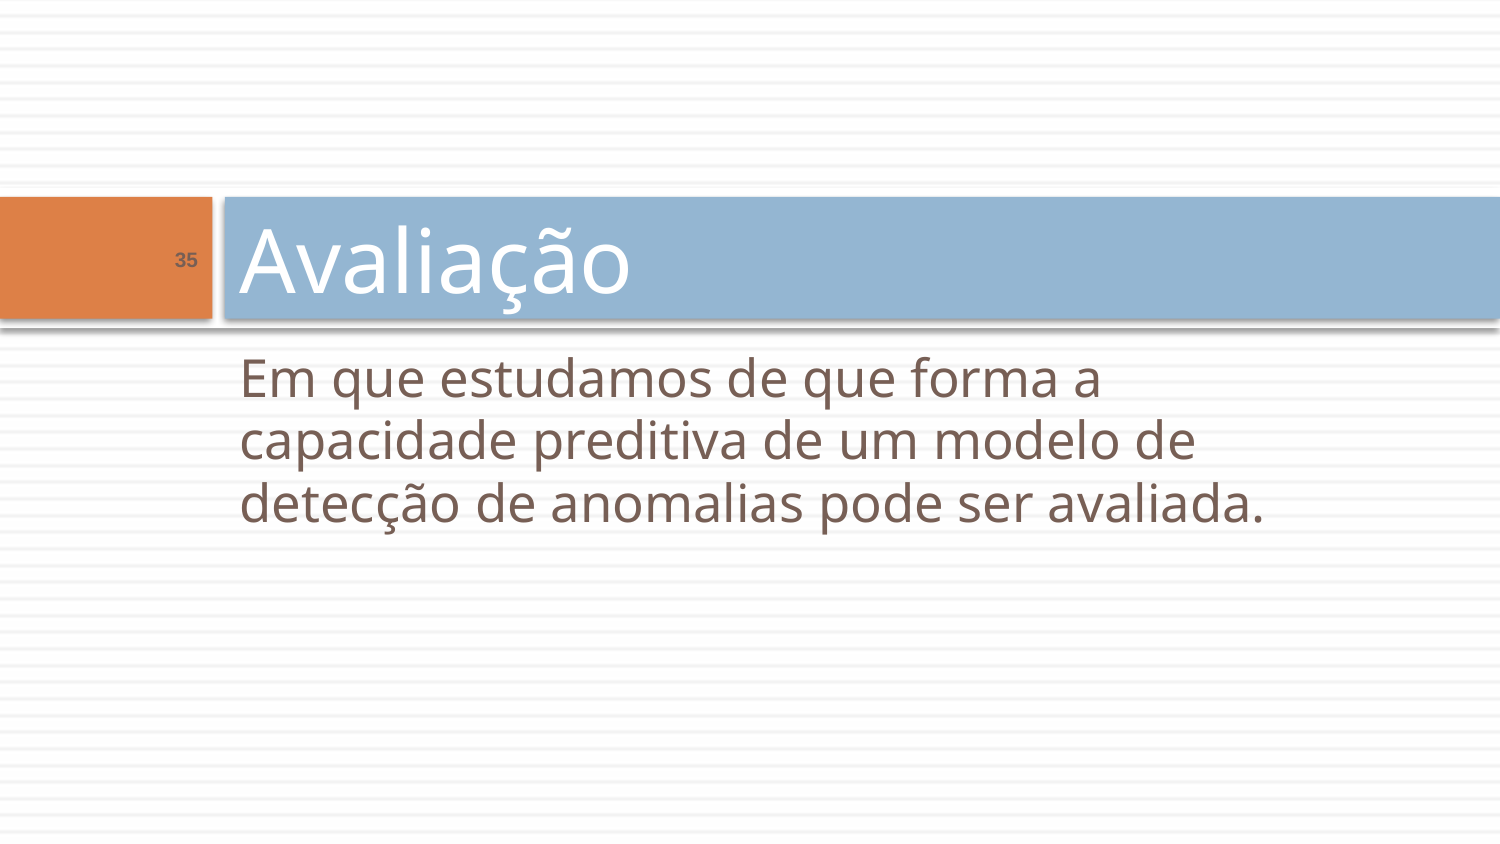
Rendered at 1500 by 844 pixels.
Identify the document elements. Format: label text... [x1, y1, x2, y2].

title Avaliação [225, 196, 1475, 319]
slide_number 35 [0, 215, 213, 302]
list Em que estudamos de que forma a capacidade preditiva de um modelo de detecção de anomalias pode ser avaliada. [225, 337, 1394, 544]
